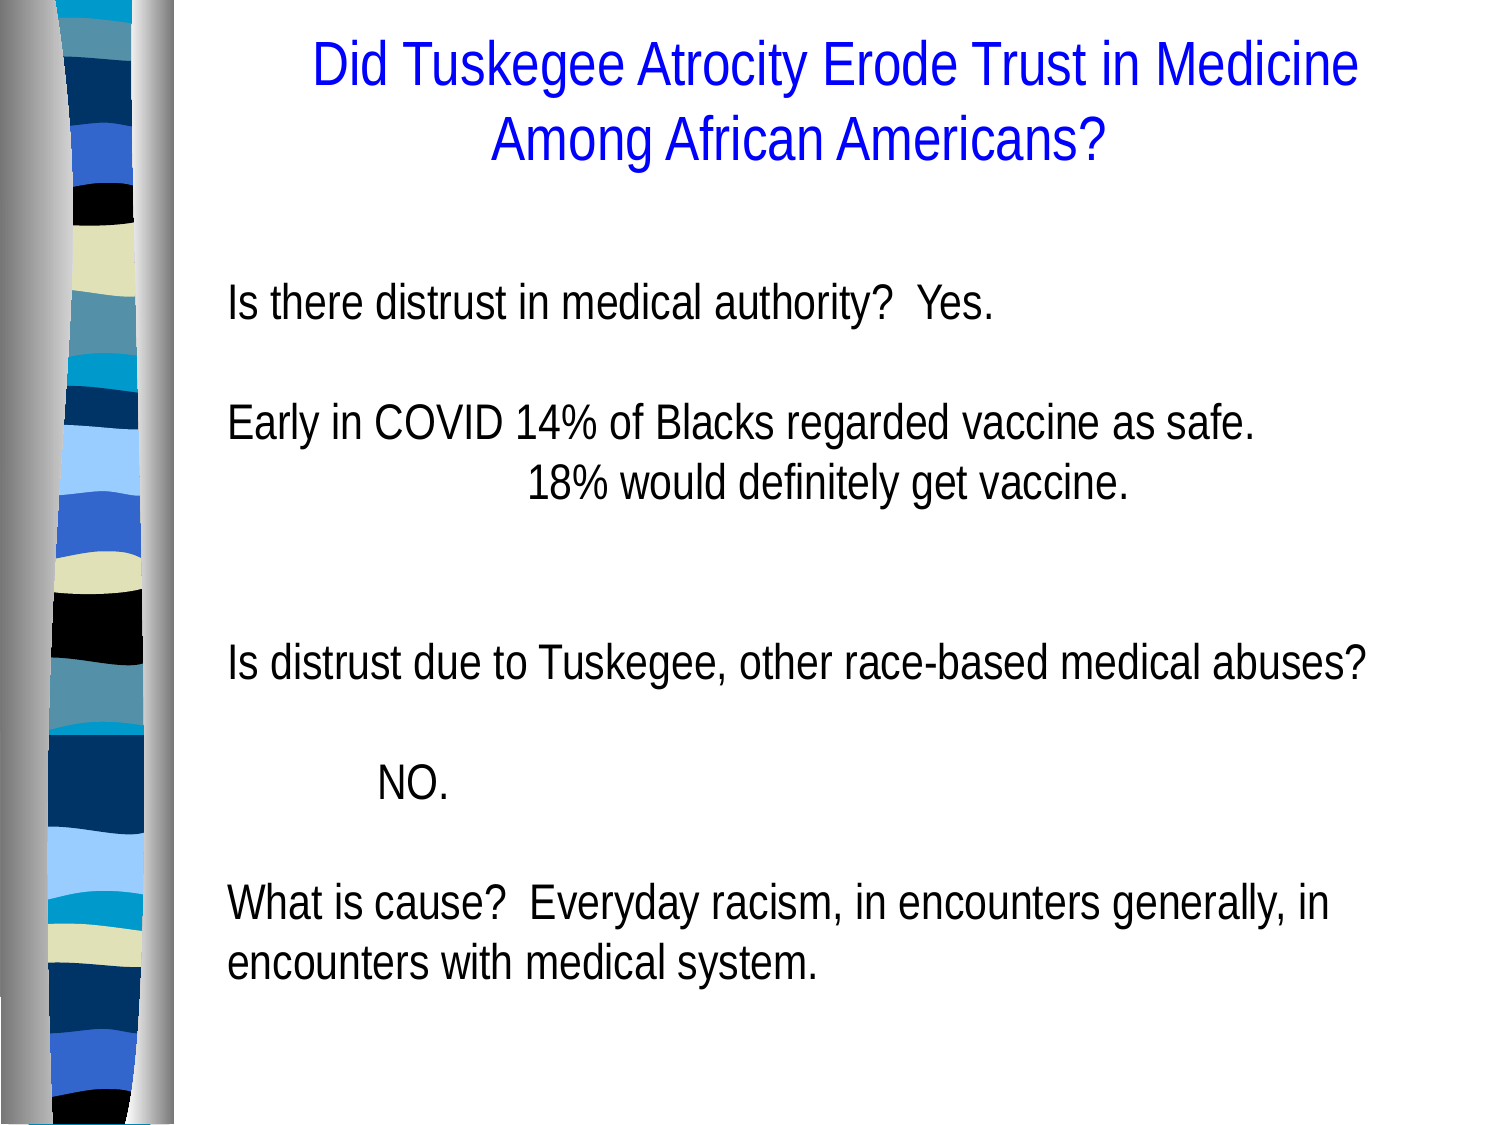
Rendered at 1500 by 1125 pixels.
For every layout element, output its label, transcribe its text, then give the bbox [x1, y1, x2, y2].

text_box Did Tuskegee Atrocity Erode Trust in Medicine Among African Americans? [162, 15, 1438, 180]
text_box Is there distrust in medical authority? Yes. Early in COVID 14% of Blacks regarded vaccine as safe. 18% would definitely get vaccine. Is distrust due to Tuskegee, other race-based medical abuses? NO. What is cause? Everyday racism, in encounters generally, in encounters with medical system. [212, 262, 1413, 998]
